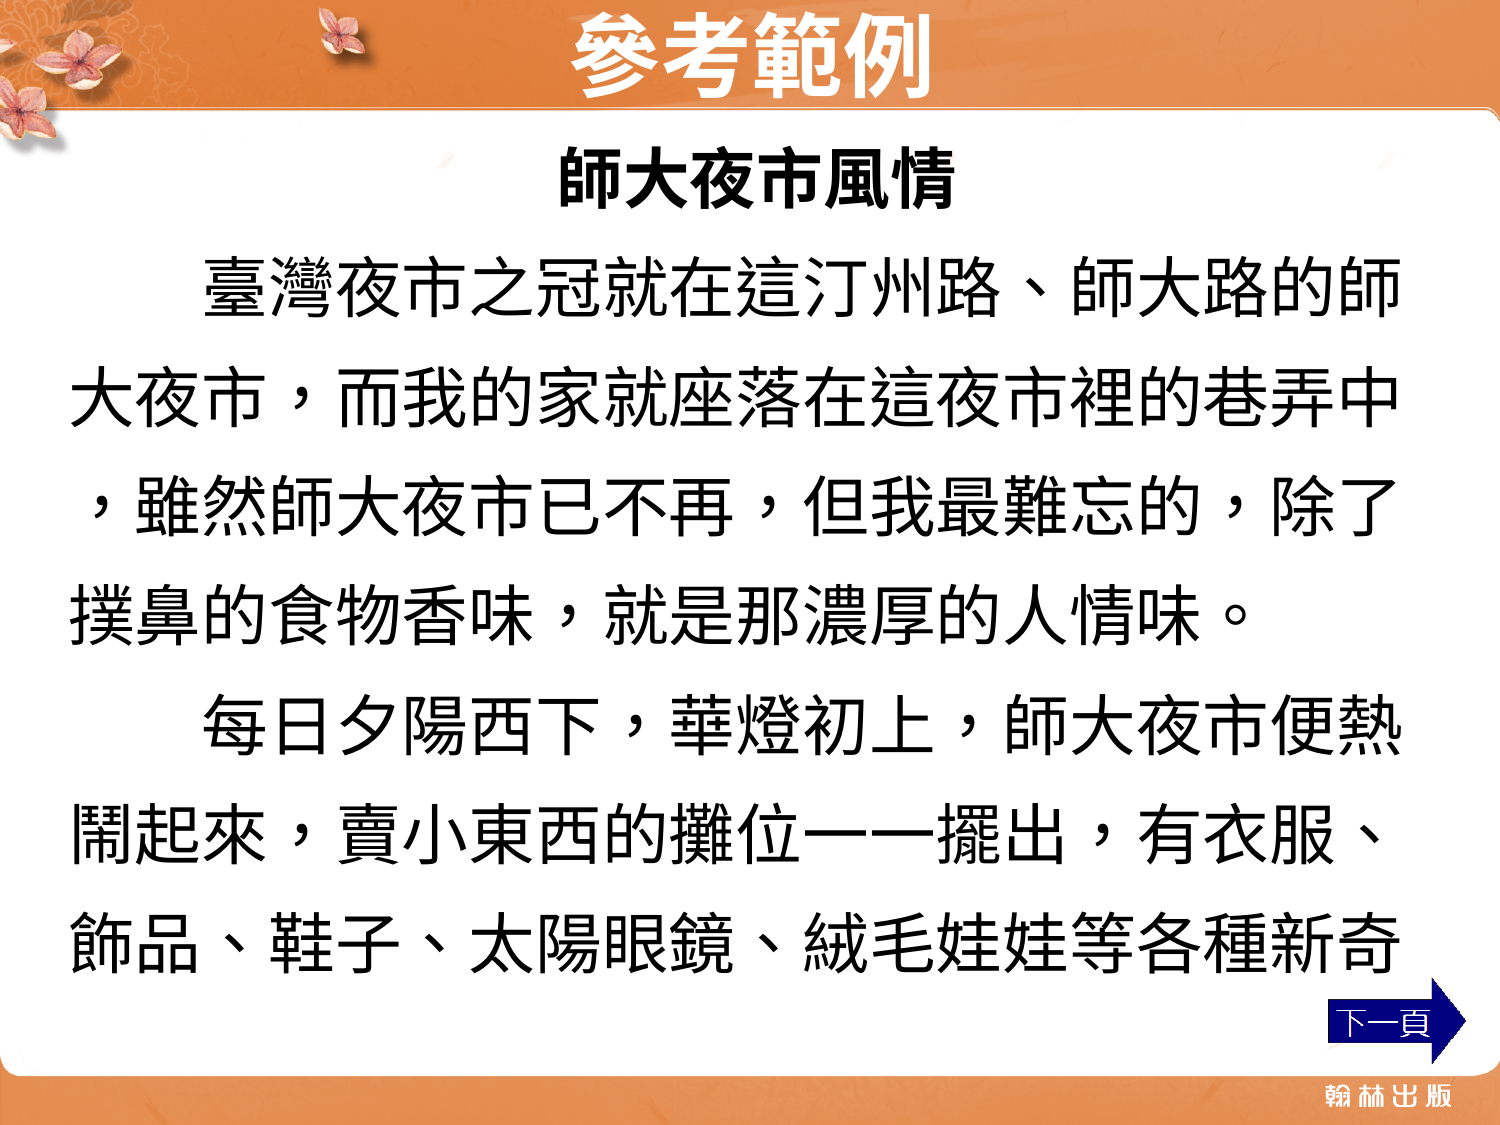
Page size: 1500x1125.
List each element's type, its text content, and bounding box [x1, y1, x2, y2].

text_box 參考範例 [76, 0, 1427, 148]
list 師大夜市風情 臺灣夜市之冠就在這汀州路、師大路的師 大夜市，而我的家就座落在這夜市裡的巷弄中 ，雖然師大夜市已不再，但我最難忘的，除了 撲鼻的食物香味，就是那濃厚的人情味。 每日夕陽西下，華燈初上，師大夜市便熱 鬧起來，賣小東西的攤位一一擺出，有衣服、 飾品、鞋子、太陽眼鏡、絨毛娃娃等各種新奇 [53, 113, 1461, 856]
picture [0, 0, 1500, 1125]
